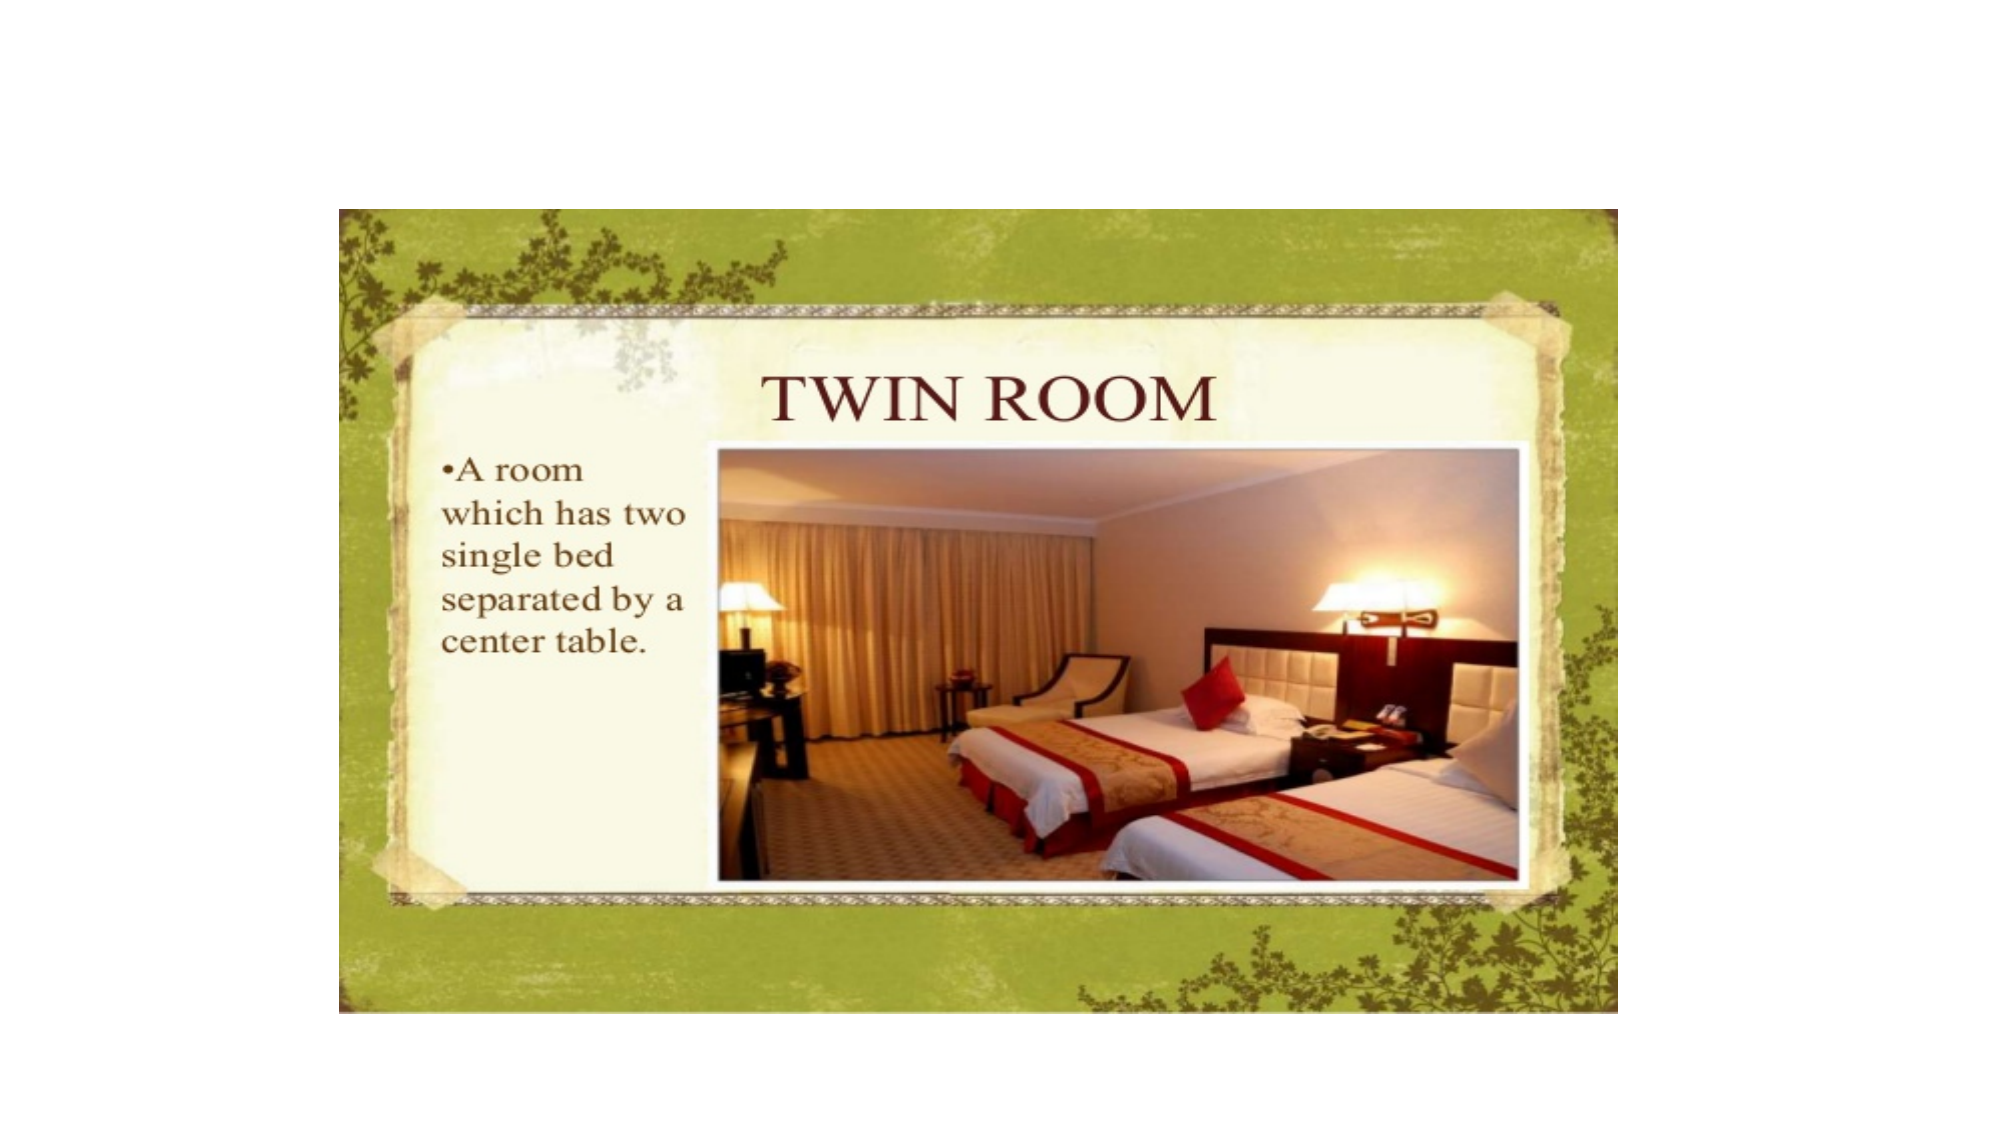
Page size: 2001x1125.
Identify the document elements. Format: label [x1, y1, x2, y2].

list [339, 209, 1618, 1014]
